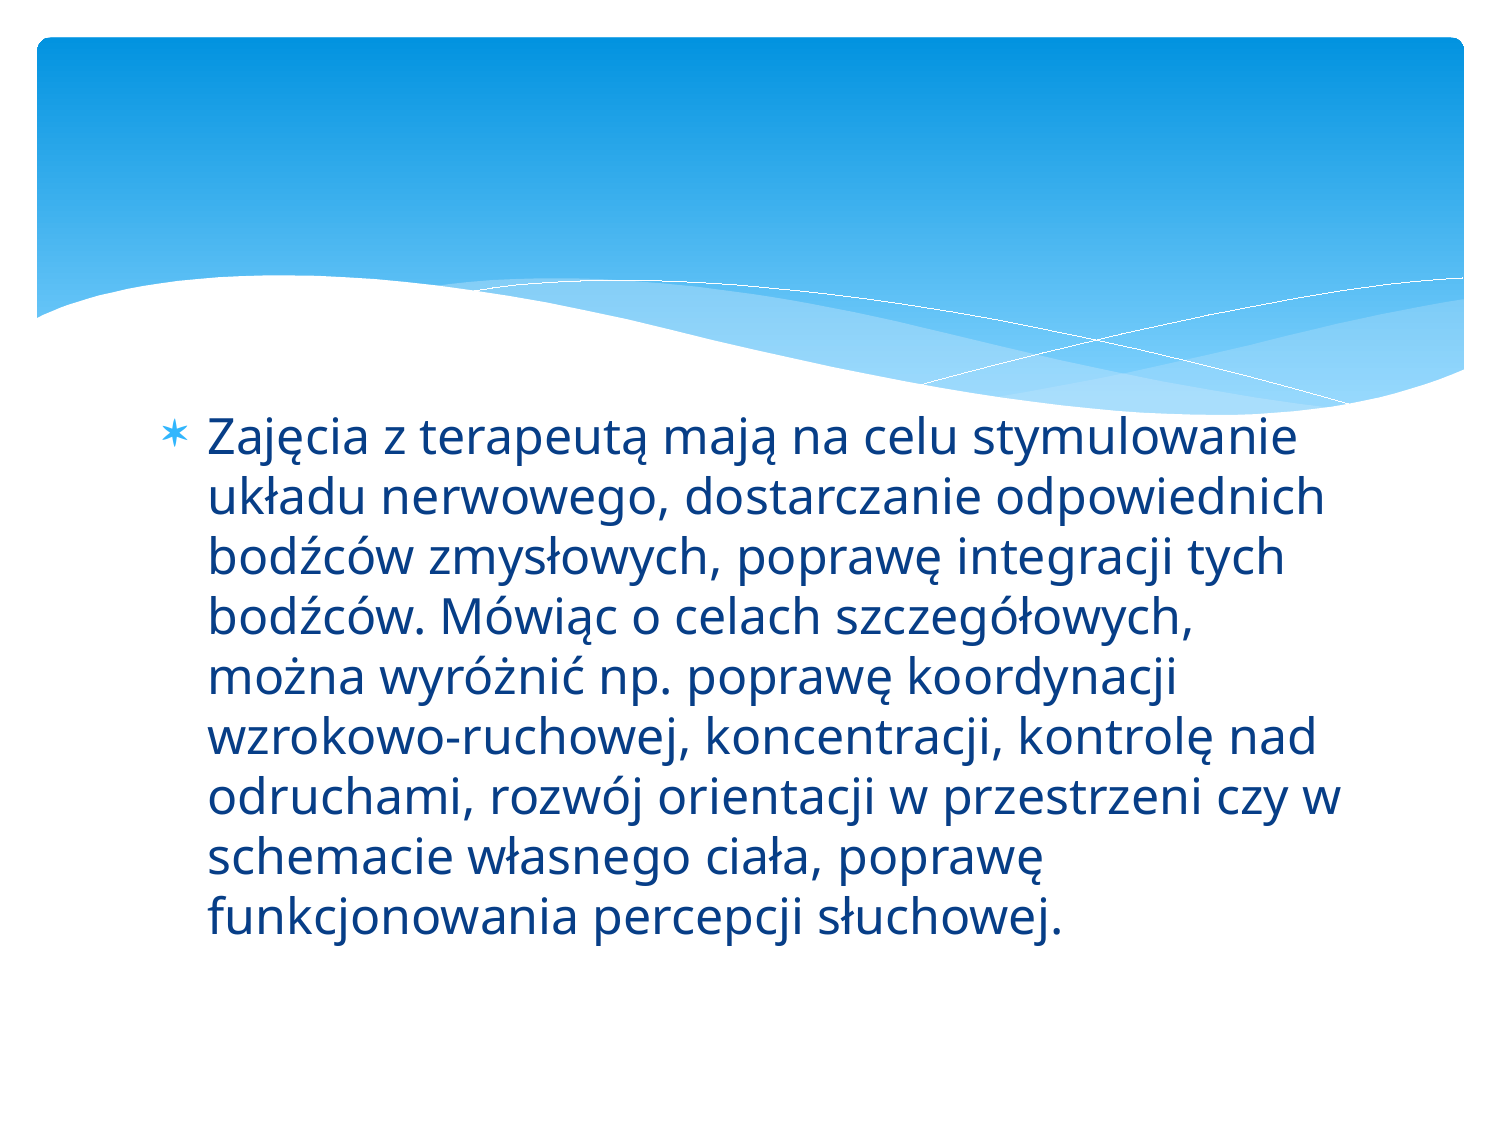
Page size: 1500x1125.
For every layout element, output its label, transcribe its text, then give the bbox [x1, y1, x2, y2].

list Zajęcia z terapeutą mają na celu stymulowanie układu nerwowego, dostarczanie odpowiednich bodźców zmysłowych, poprawę integracji tych bodźców. Mówiąc o celach szczegółowych, można wyróżnić np. poprawę koordynacji wzrokowo-ruchowej, koncentracji, kontrolę nad odruchami, rozwój orientacji w przestrzeni czy w schemacie własnego ciała, poprawę funkcjonowania percepcji słuchowej. [147, 397, 1363, 1083]
